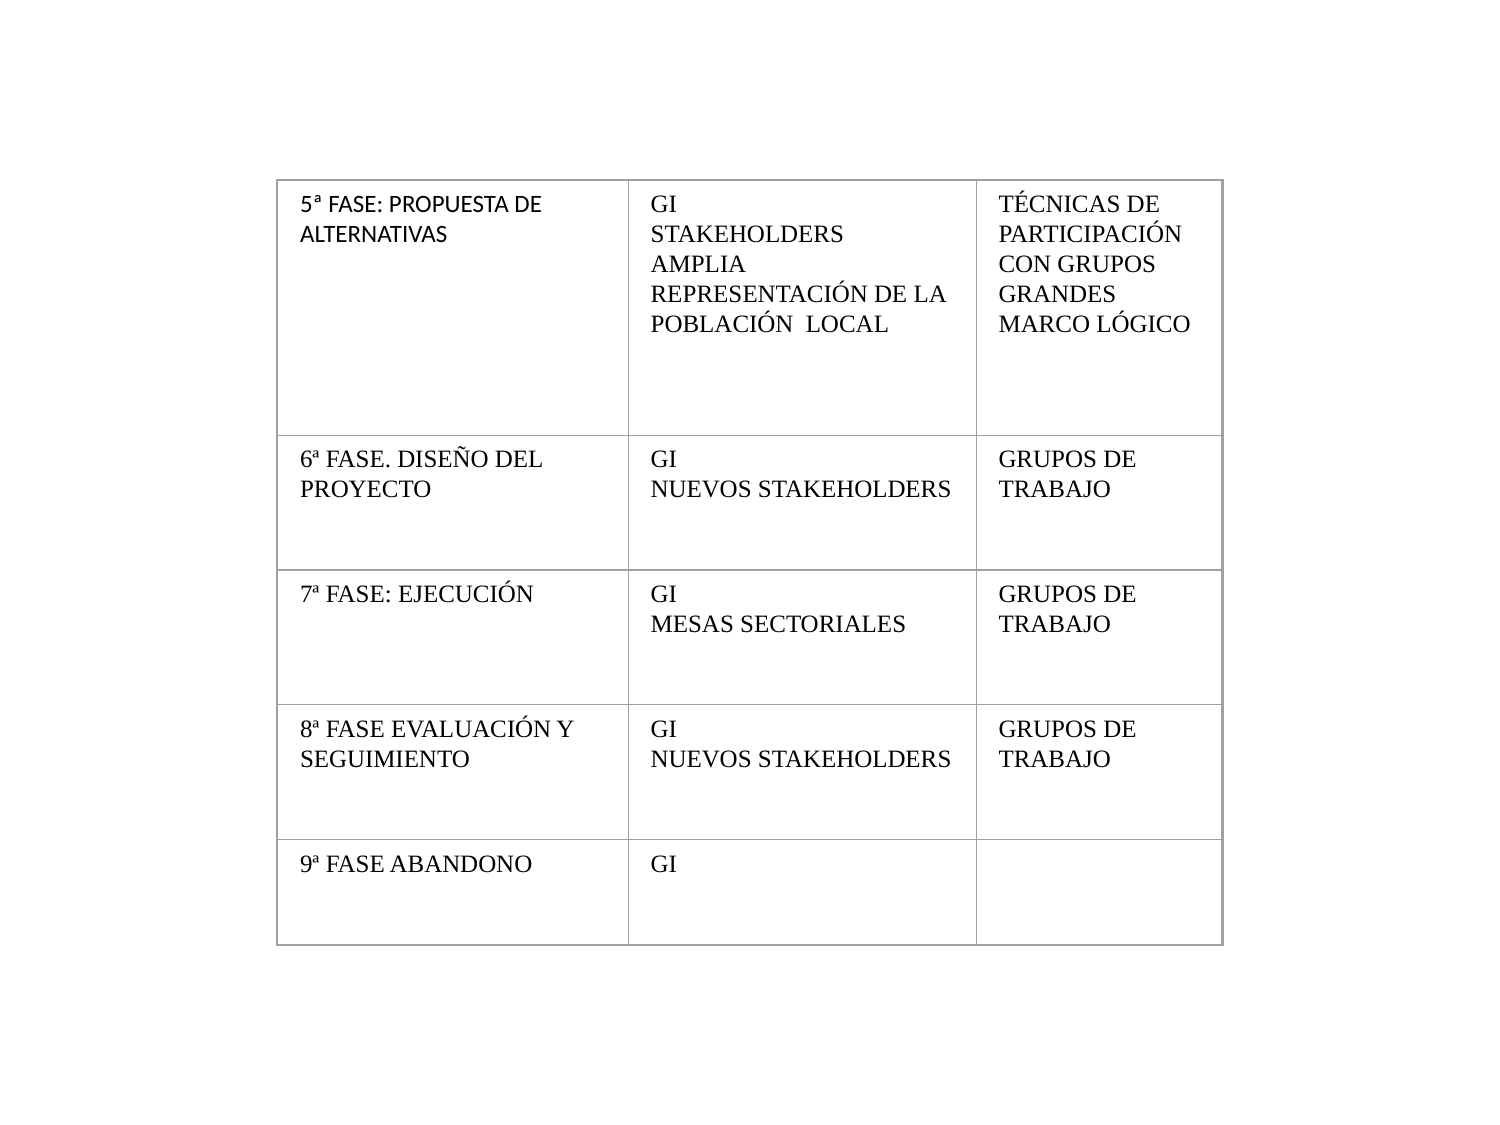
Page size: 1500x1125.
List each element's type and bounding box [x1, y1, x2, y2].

text_box [276, 179, 1224, 946]
